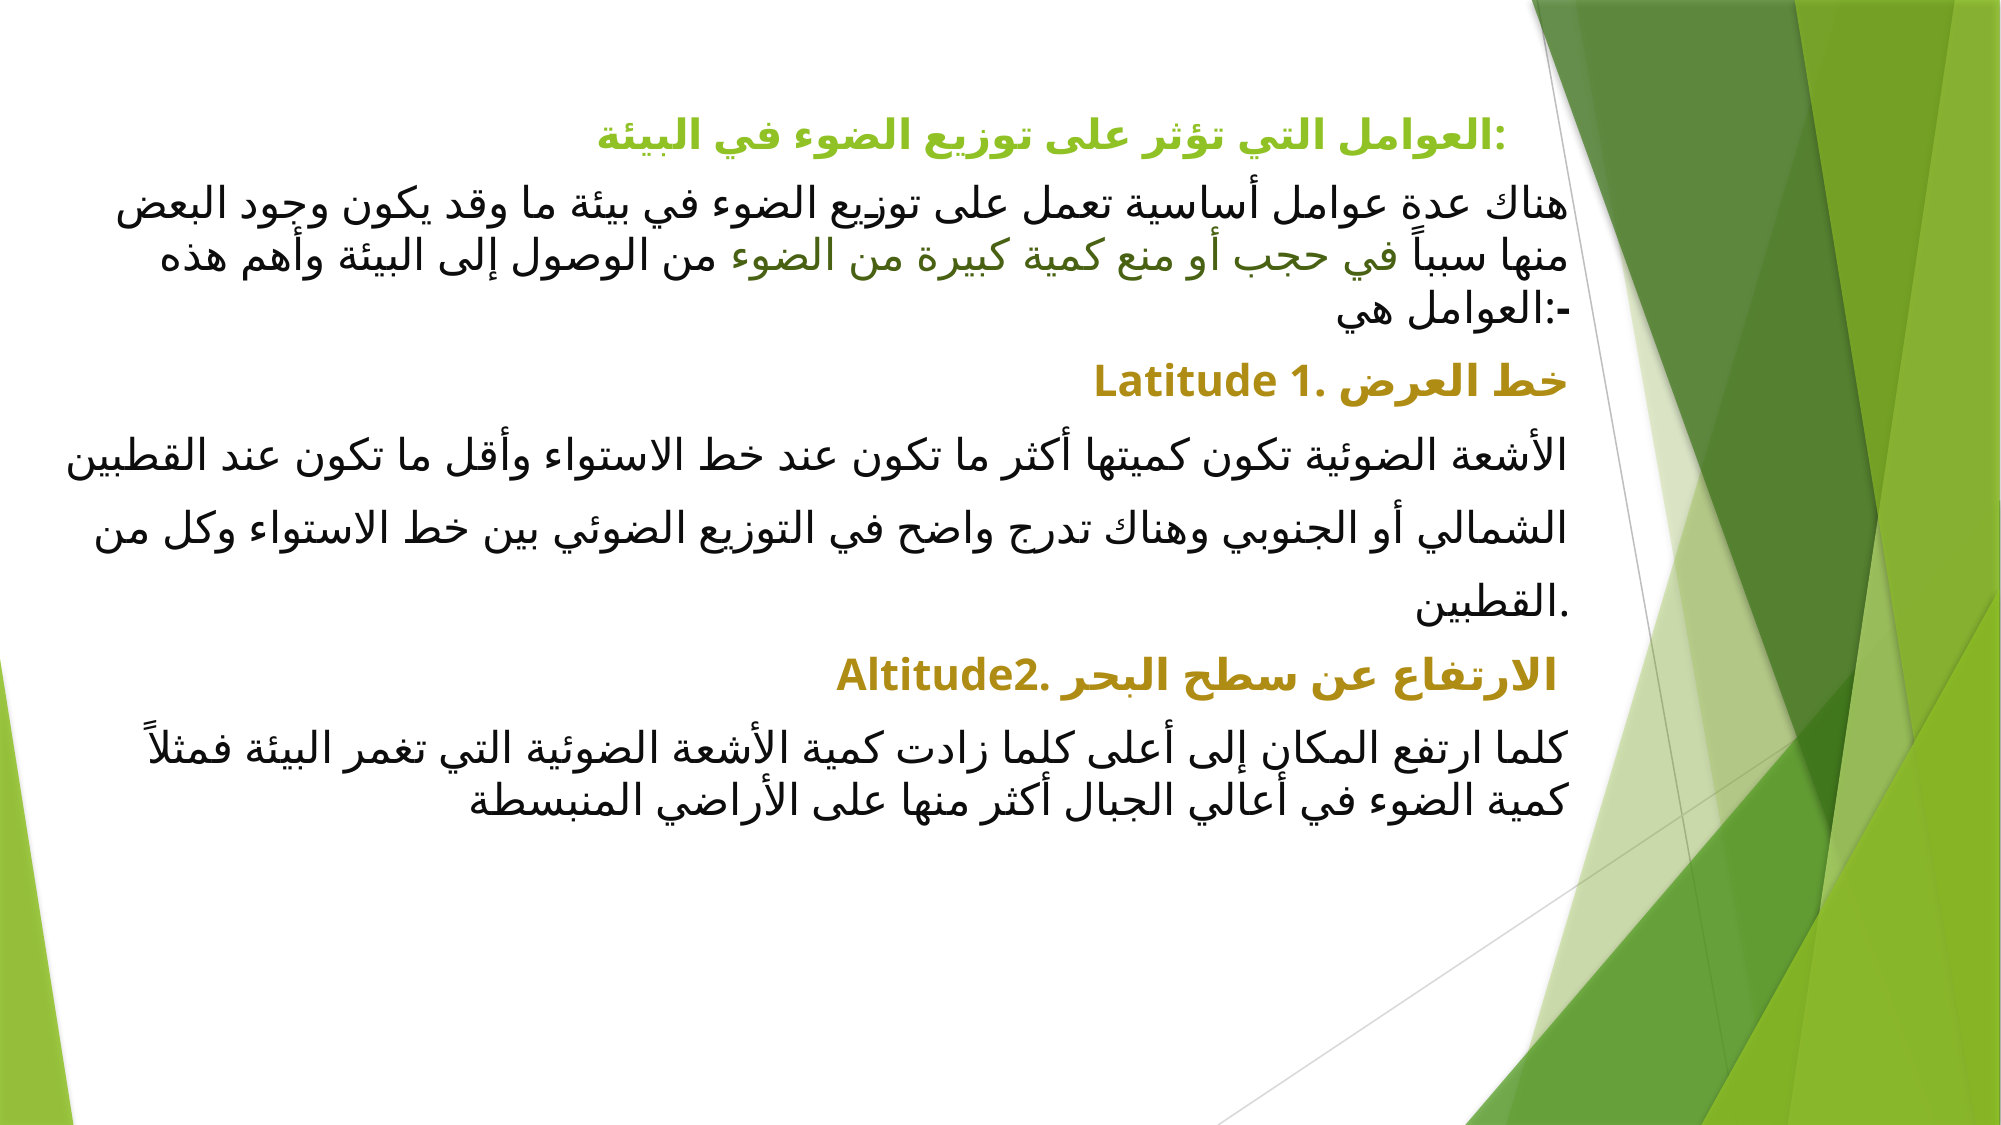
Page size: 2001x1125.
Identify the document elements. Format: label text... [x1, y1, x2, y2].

list هناك عدة عوامل أساسية تعمل على توزيع الضوء في بيئة ما وقد يكون وجود البعض منها سبباً في حجب أو منع كمية كبيرة من الضوء من الوصول إلى البيئة وأهم هذه العوامل هي:- Latitude 1. خط العرض الأشعة الضوئية تكون كميتها أكثر ما تكون عند خط الاستواء وأقل ما تكون عند القطبين الشمالي أو الجنوبي وهناك تدرج واضح في التوزيع الضوئي بين خط الاستواء وكل من القطبين. Altitude2. الارتفاع عن سطح البحر كلما ارتفع المكان إلى أعلى كلما زادت كمية الأشعة الضوئية التي تغمر البيئة فمثلاً كمية الضوء في أعالي الجبال أكثر منها على الأراضي المنبسطة [40, 167, 1586, 992]
title العوامل التي تؤثر على توزيع الضوء في البيئة: [111, 99, 1522, 167]
